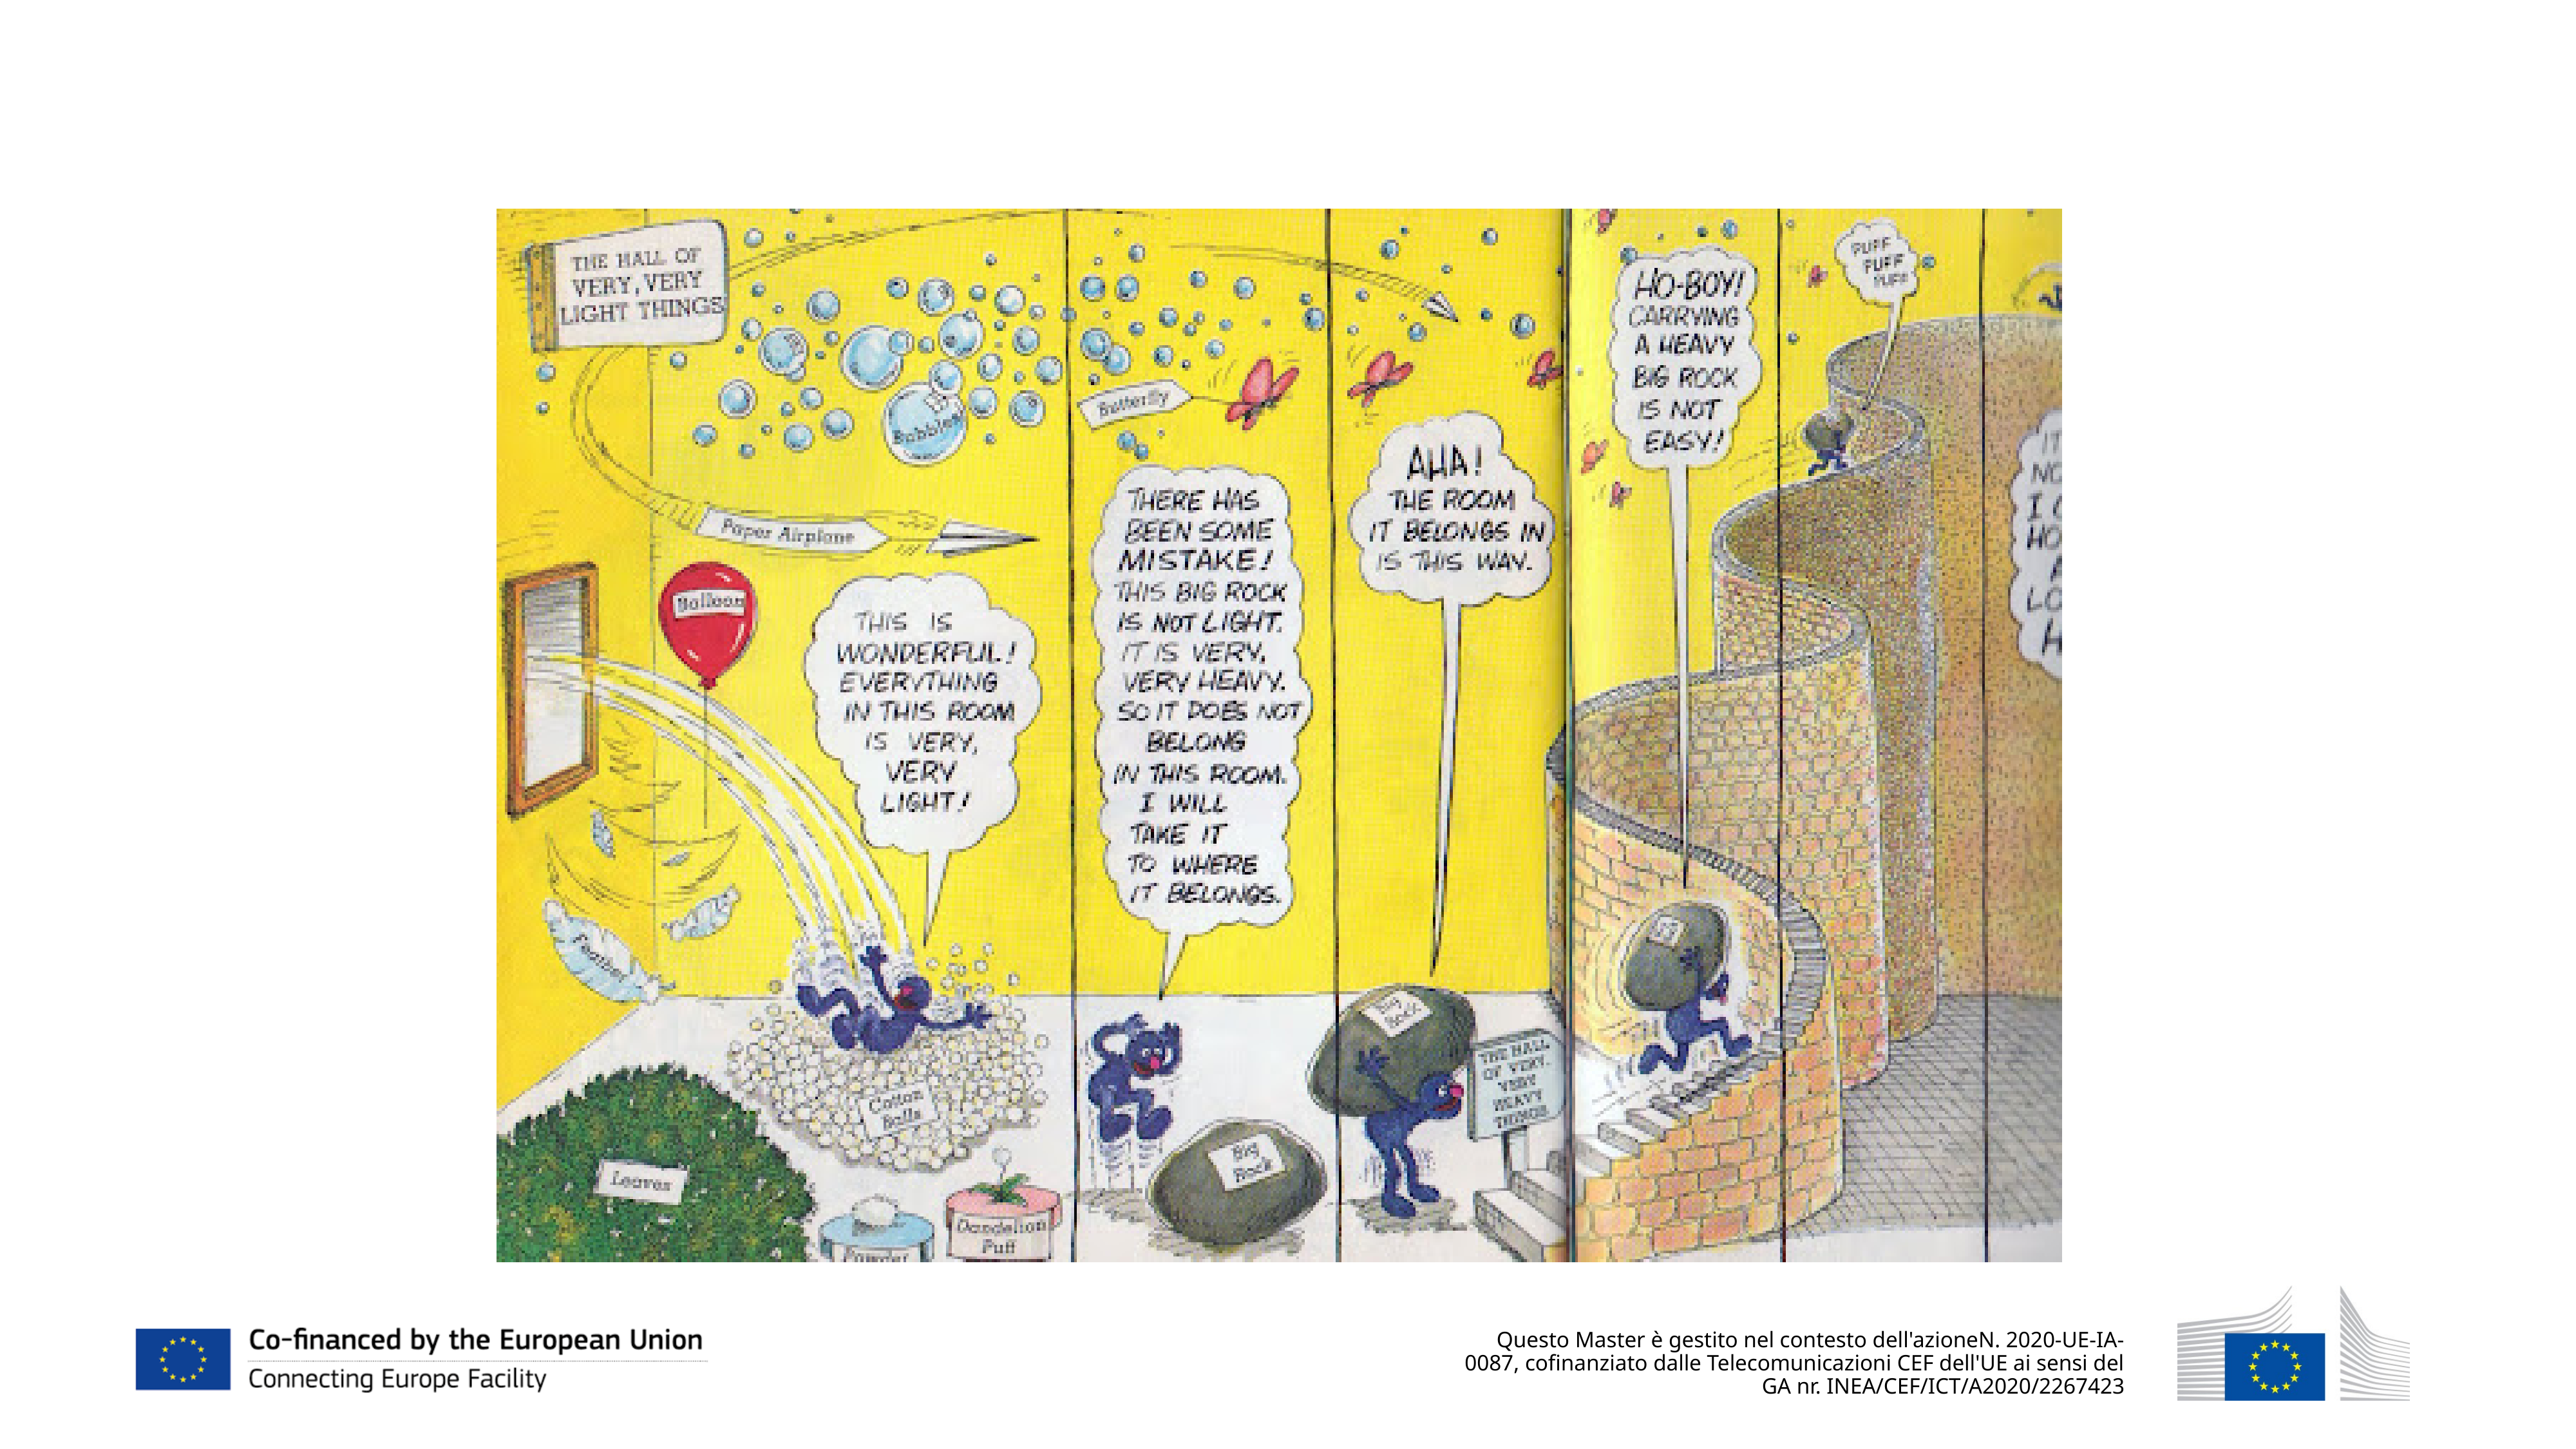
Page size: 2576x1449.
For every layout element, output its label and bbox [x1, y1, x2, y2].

picture [124, 1319, 713, 1399]
picture [497, 209, 2062, 1262]
picture [2177, 1285, 2410, 1401]
